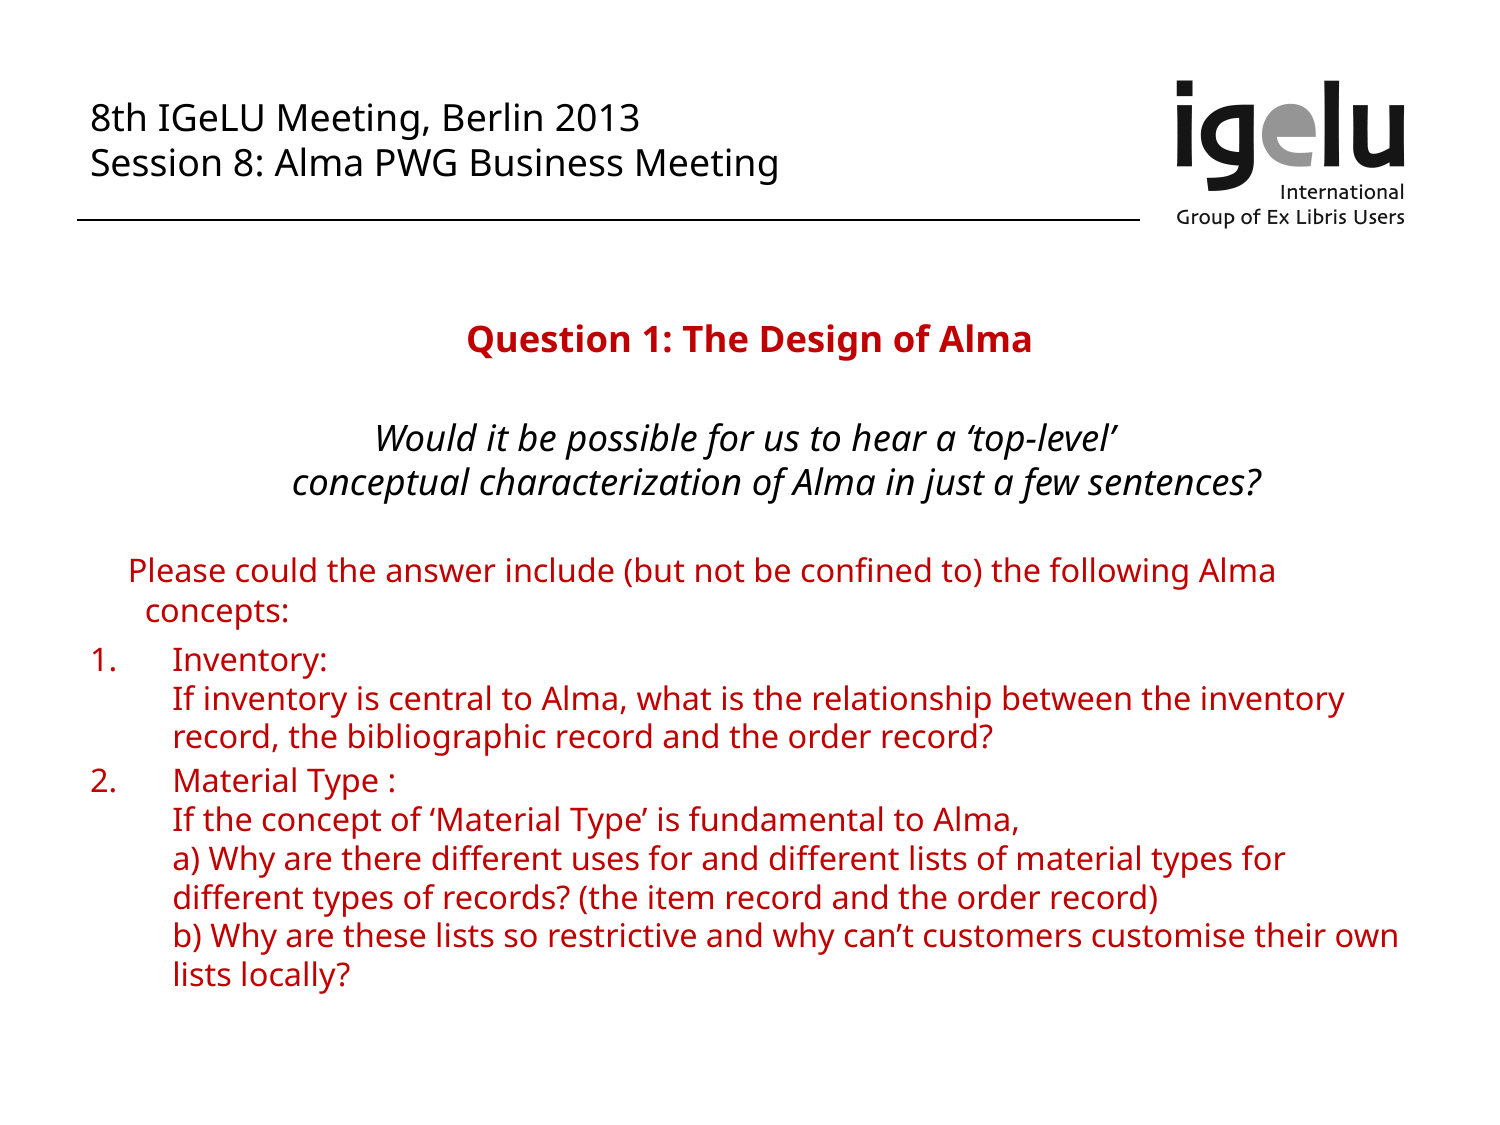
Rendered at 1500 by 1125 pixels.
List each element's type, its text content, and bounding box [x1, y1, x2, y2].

list Question 1: The Design of Alma Would it be possible for us to hear a ‘top-level’ conceptual characterization of Alma in just a few sentences? Please could the answer include (but not be confined to) the following Alma concepts: Inventory: If inventory is central to Alma, what is the relationship between the inventory record, the bibliographic record and the order record? Material Type : If the concept of ‘Material Type’ is fundamental to Alma, a) Why are there different uses for and different lists of material types for different types of records? (the item record and the order record) b) Why are these lists so restrictive and why can’t customers customise their own lists locally? [75, 262, 1425, 1005]
title 8th IGeLU Meeting, Berlin 2013 Session 8: Alma PWG Business Meeting [75, 45, 1425, 233]
picture [1174, 77, 1406, 231]
